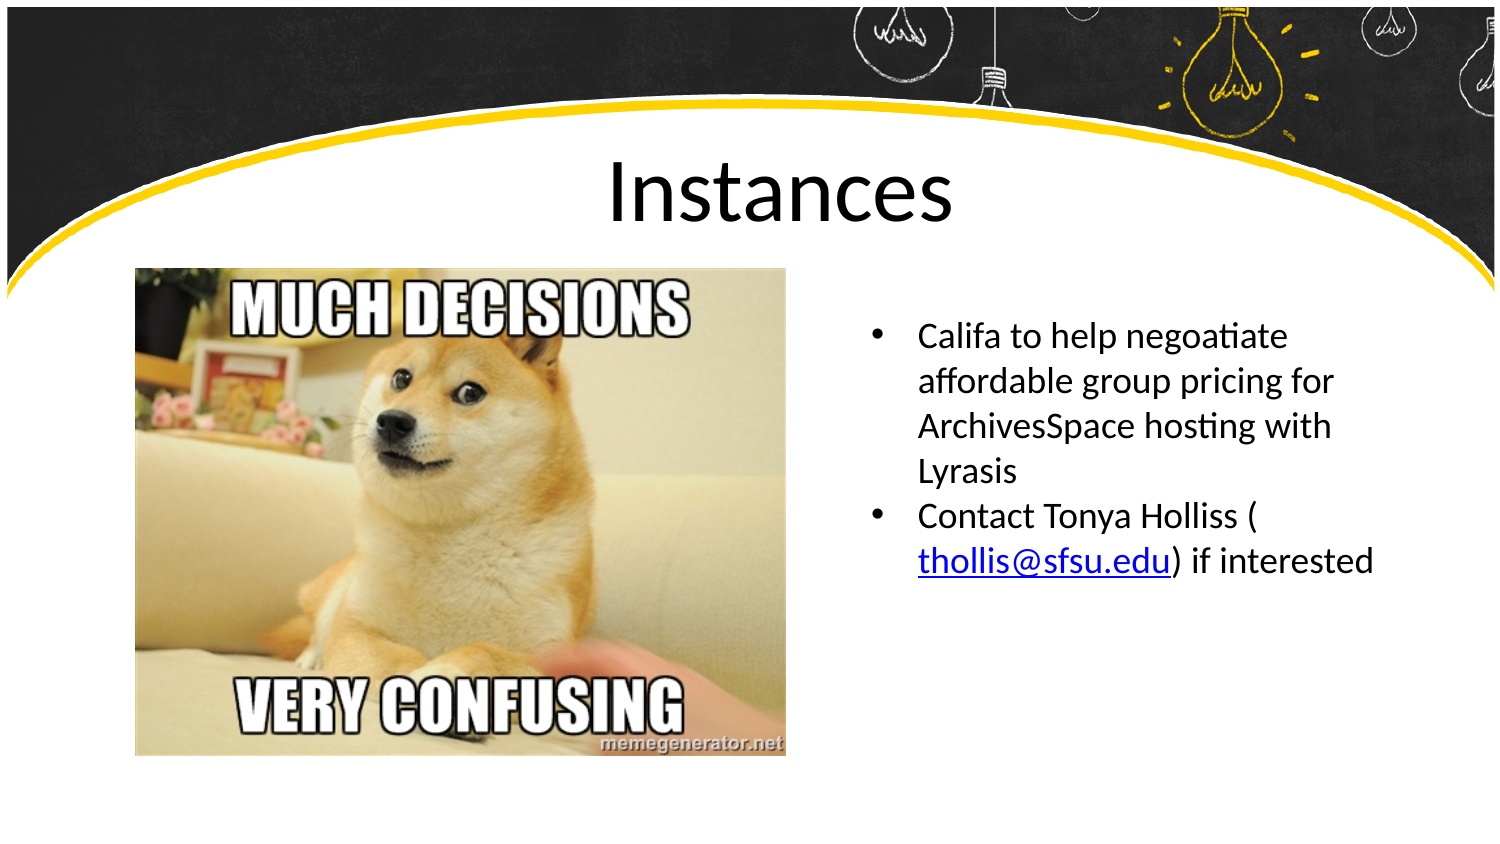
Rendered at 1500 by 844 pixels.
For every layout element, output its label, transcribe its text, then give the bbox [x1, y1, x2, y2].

title Instances [75, 114, 1425, 256]
picture [0, 0, 1500, 844]
text_box Califa to help negoatiate affordable group pricing for ArchivesSpace hosting with Lyrasis Contact Tonya Holliss (thollis@sfsu.edu) if interested [856, 303, 1412, 589]
